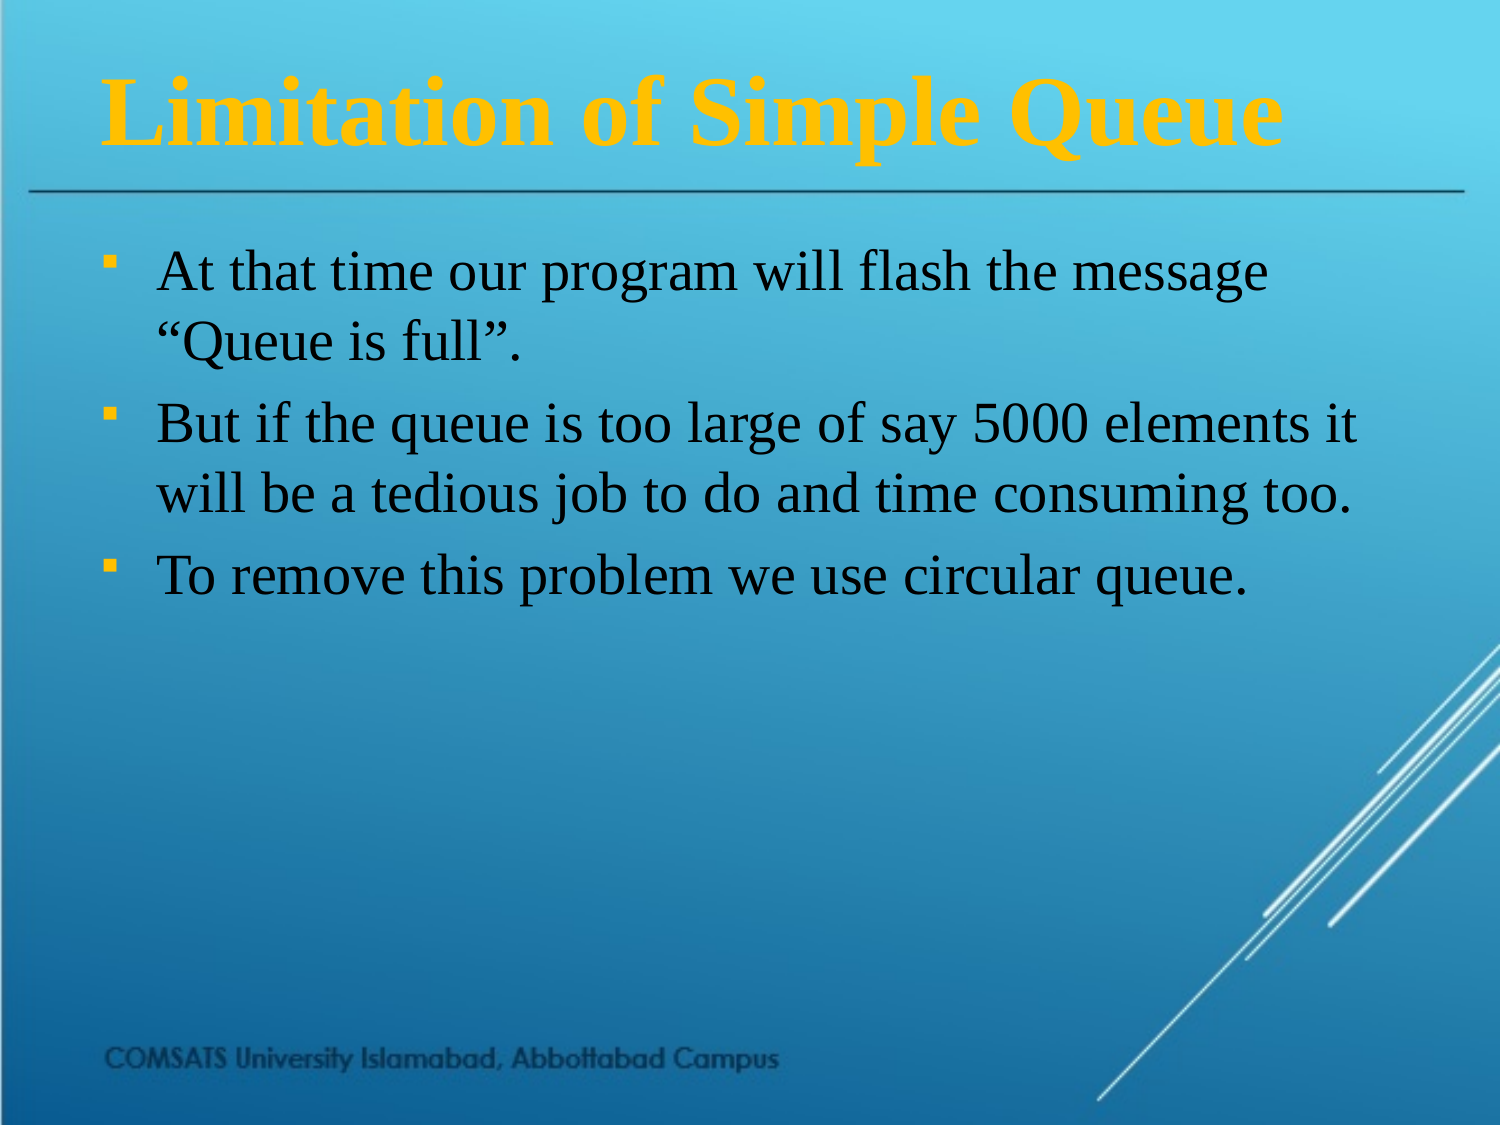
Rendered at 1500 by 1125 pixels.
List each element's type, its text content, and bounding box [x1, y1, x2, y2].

picture [0, 0, 1500, 1125]
list At that time our program will flash the message “Queue is full”. But if the queue is too large of say 5000 elements it will be a tedious job to do and time consuming too. To remove this problem we use circular queue. [85, 224, 1395, 900]
title Limitation of Simple Queue [85, 19, 1420, 173]
